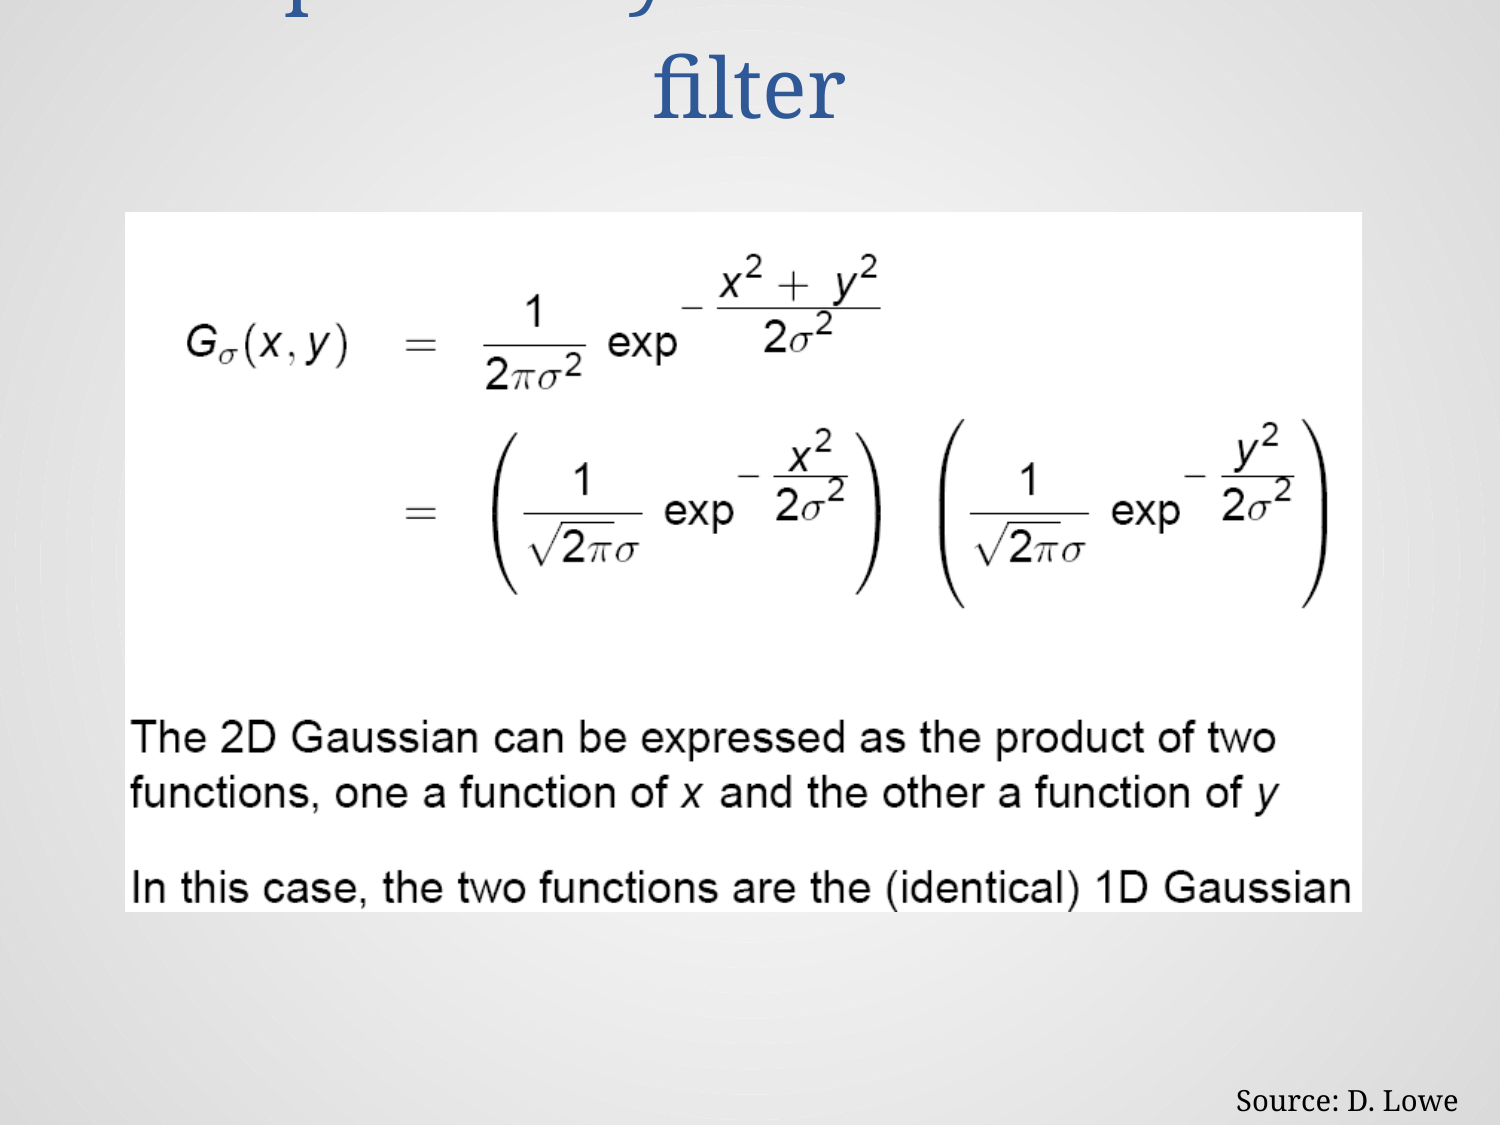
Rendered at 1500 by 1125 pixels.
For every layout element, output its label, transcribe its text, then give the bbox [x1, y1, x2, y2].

text_box Source: D. Lowe [1221, 1074, 1474, 1125]
title Separability of the Gaussian filter [112, 17, 1388, 143]
picture [124, 212, 1363, 912]
